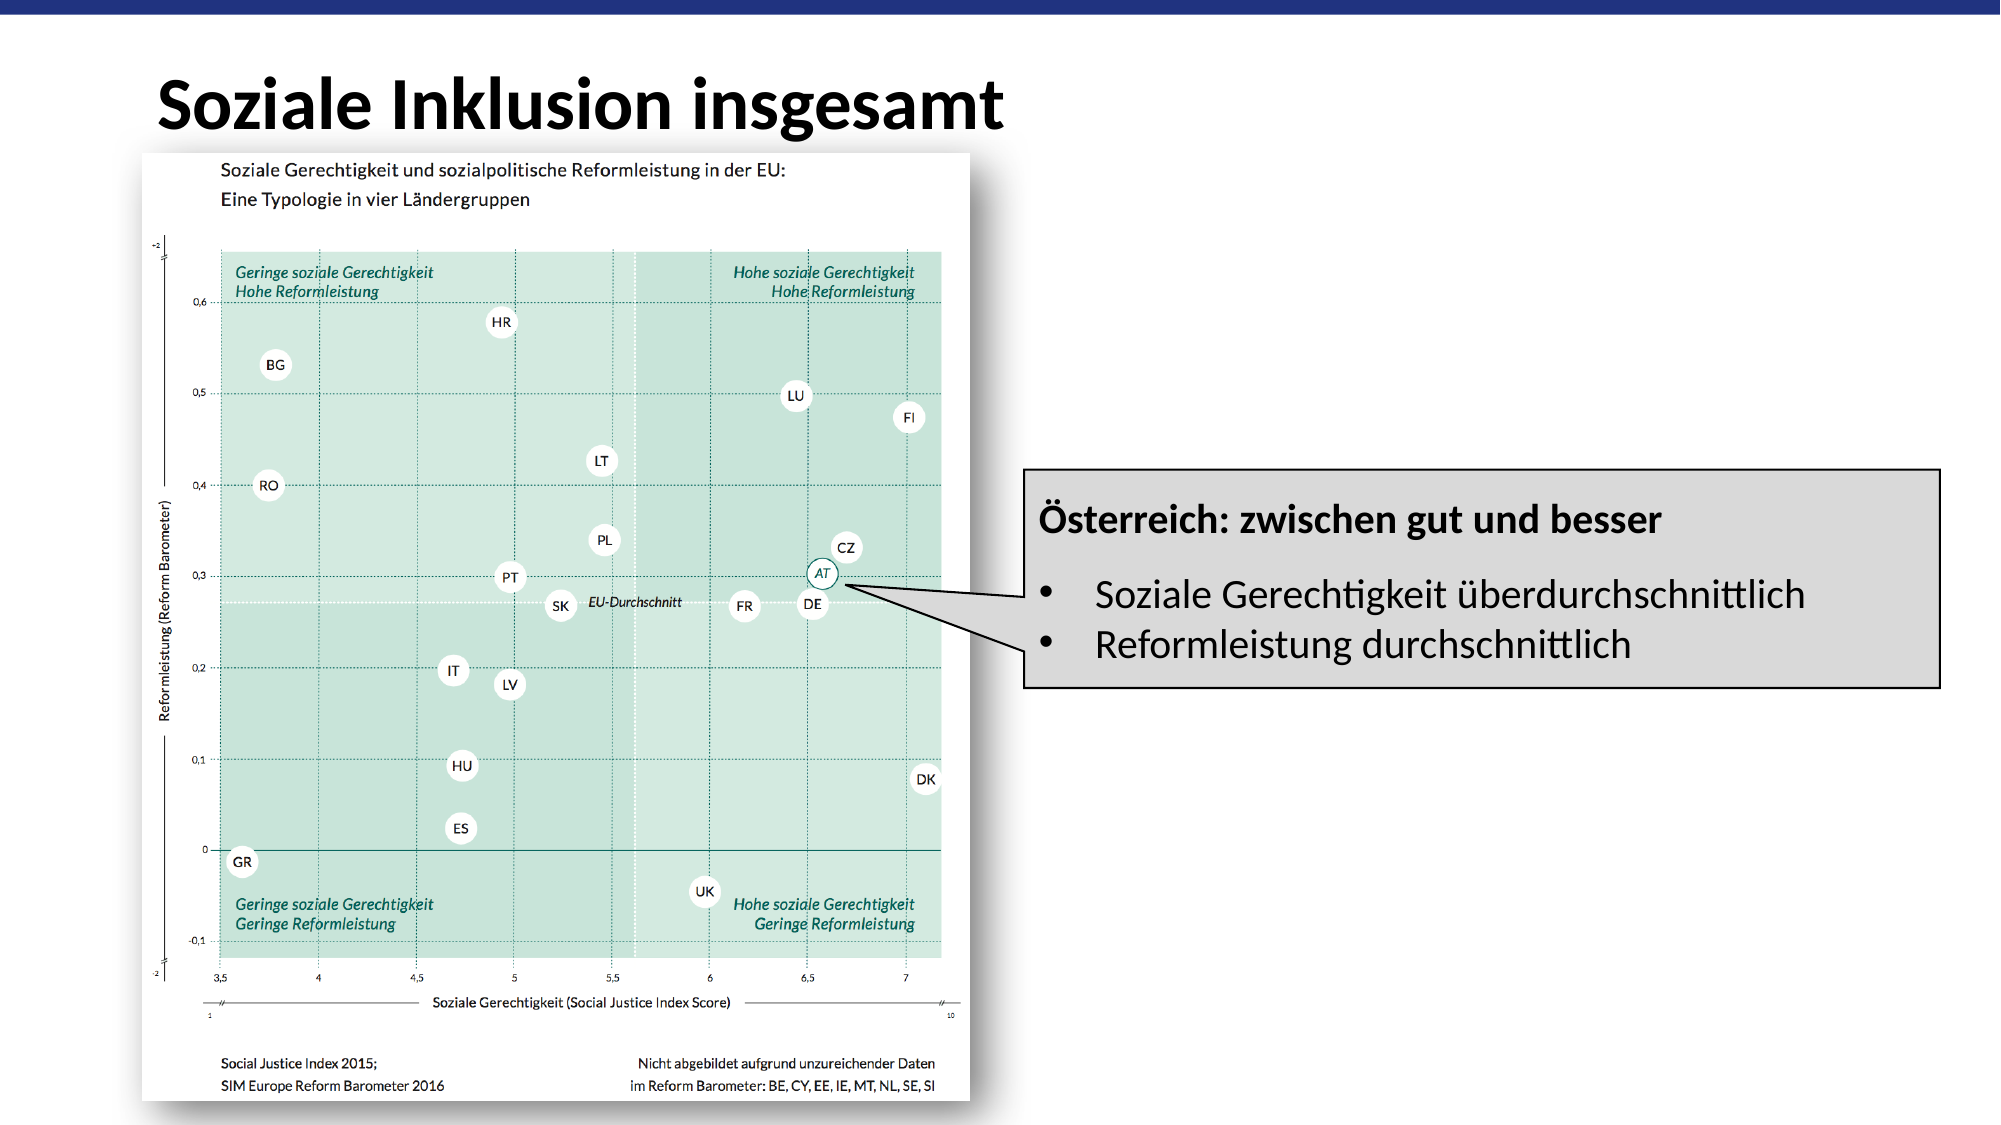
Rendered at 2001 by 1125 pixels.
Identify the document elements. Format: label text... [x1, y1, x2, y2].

picture [142, 153, 970, 1101]
text_box Österreich: zwischen gut und besser Soziale Gerechtigkeit überdurchschnittlich Reformleistung durchschnittlich [970, 468, 1941, 690]
text_box Soziale Inklusion insgesamt [142, 47, 1102, 153]
